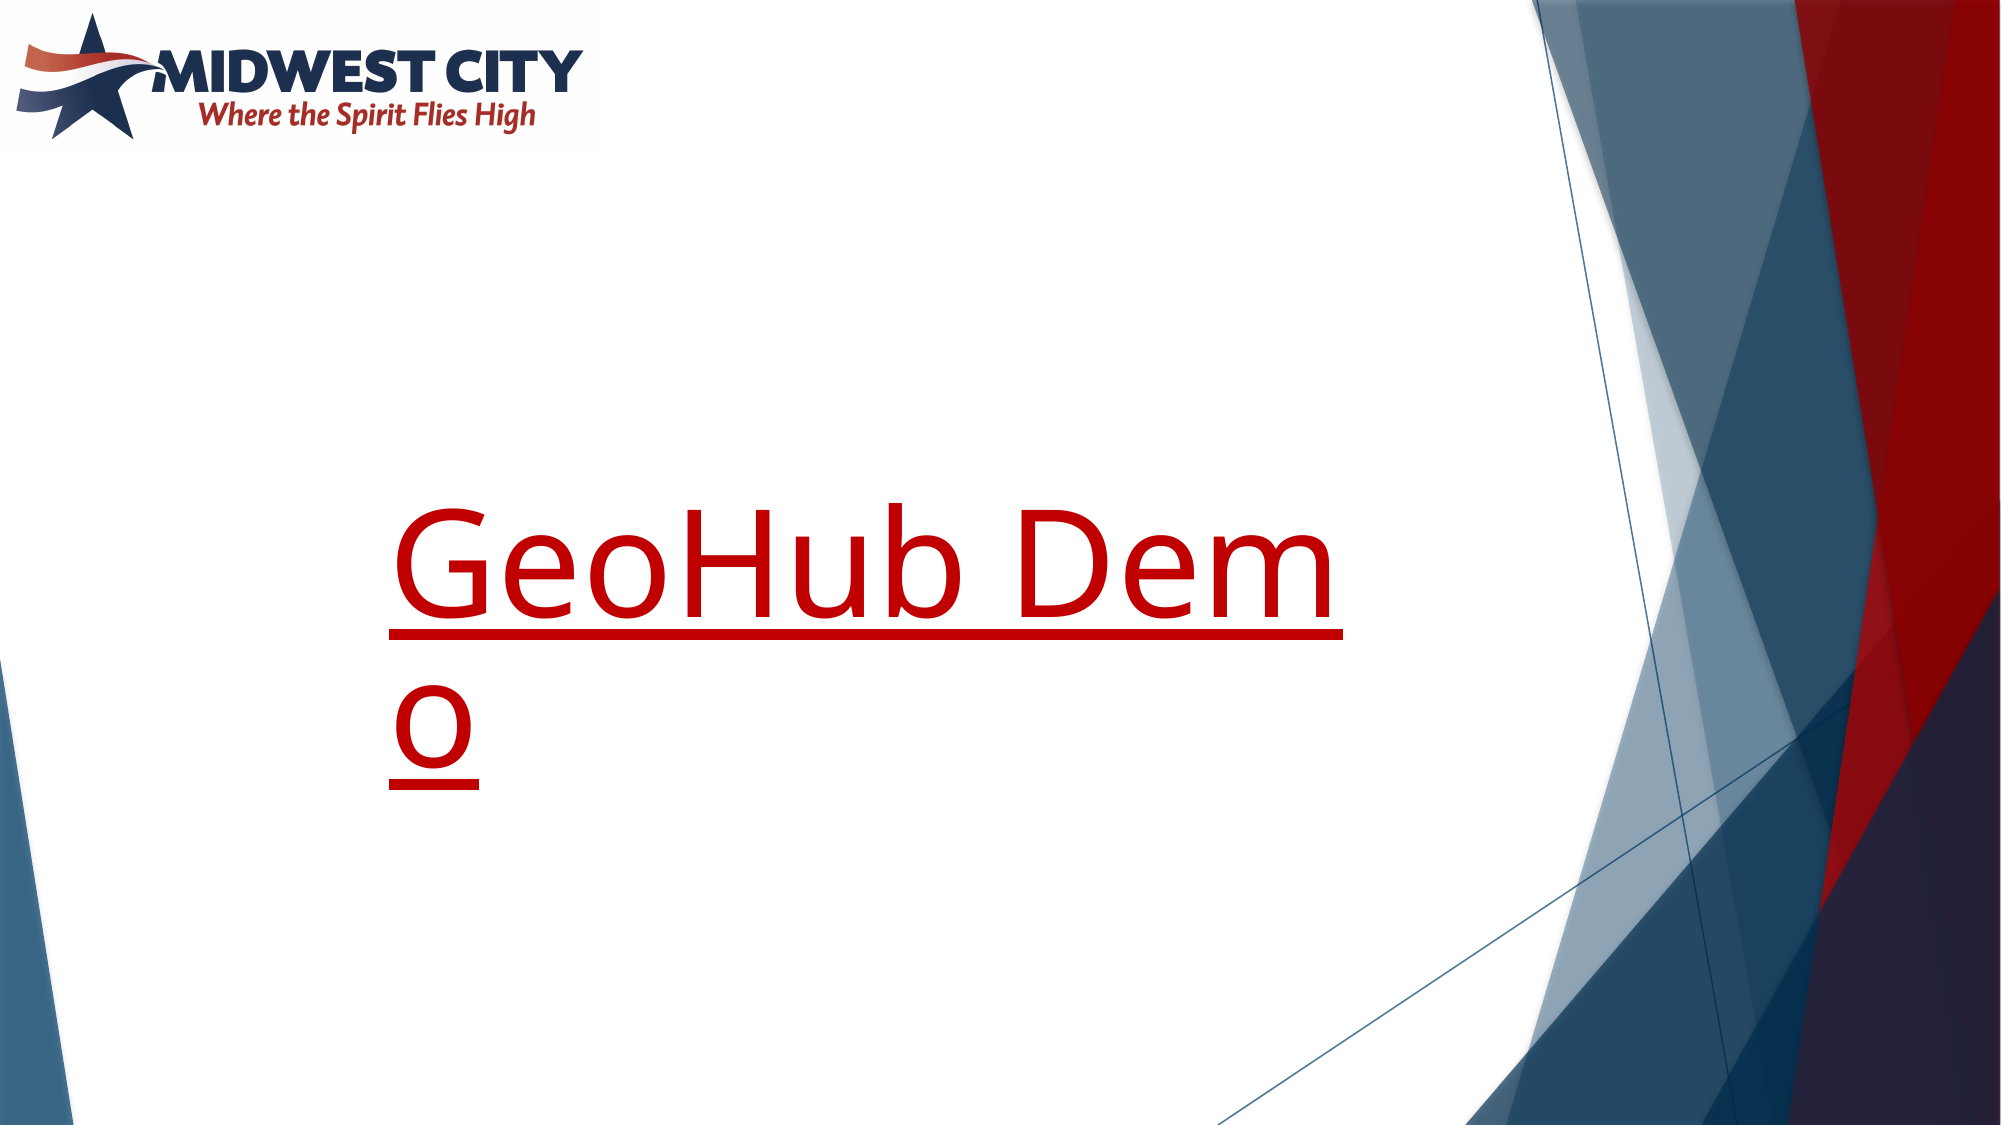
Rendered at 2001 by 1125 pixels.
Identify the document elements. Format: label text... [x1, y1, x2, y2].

text_box GeoHub Demo [373, 460, 1406, 680]
picture [0, 0, 602, 151]
